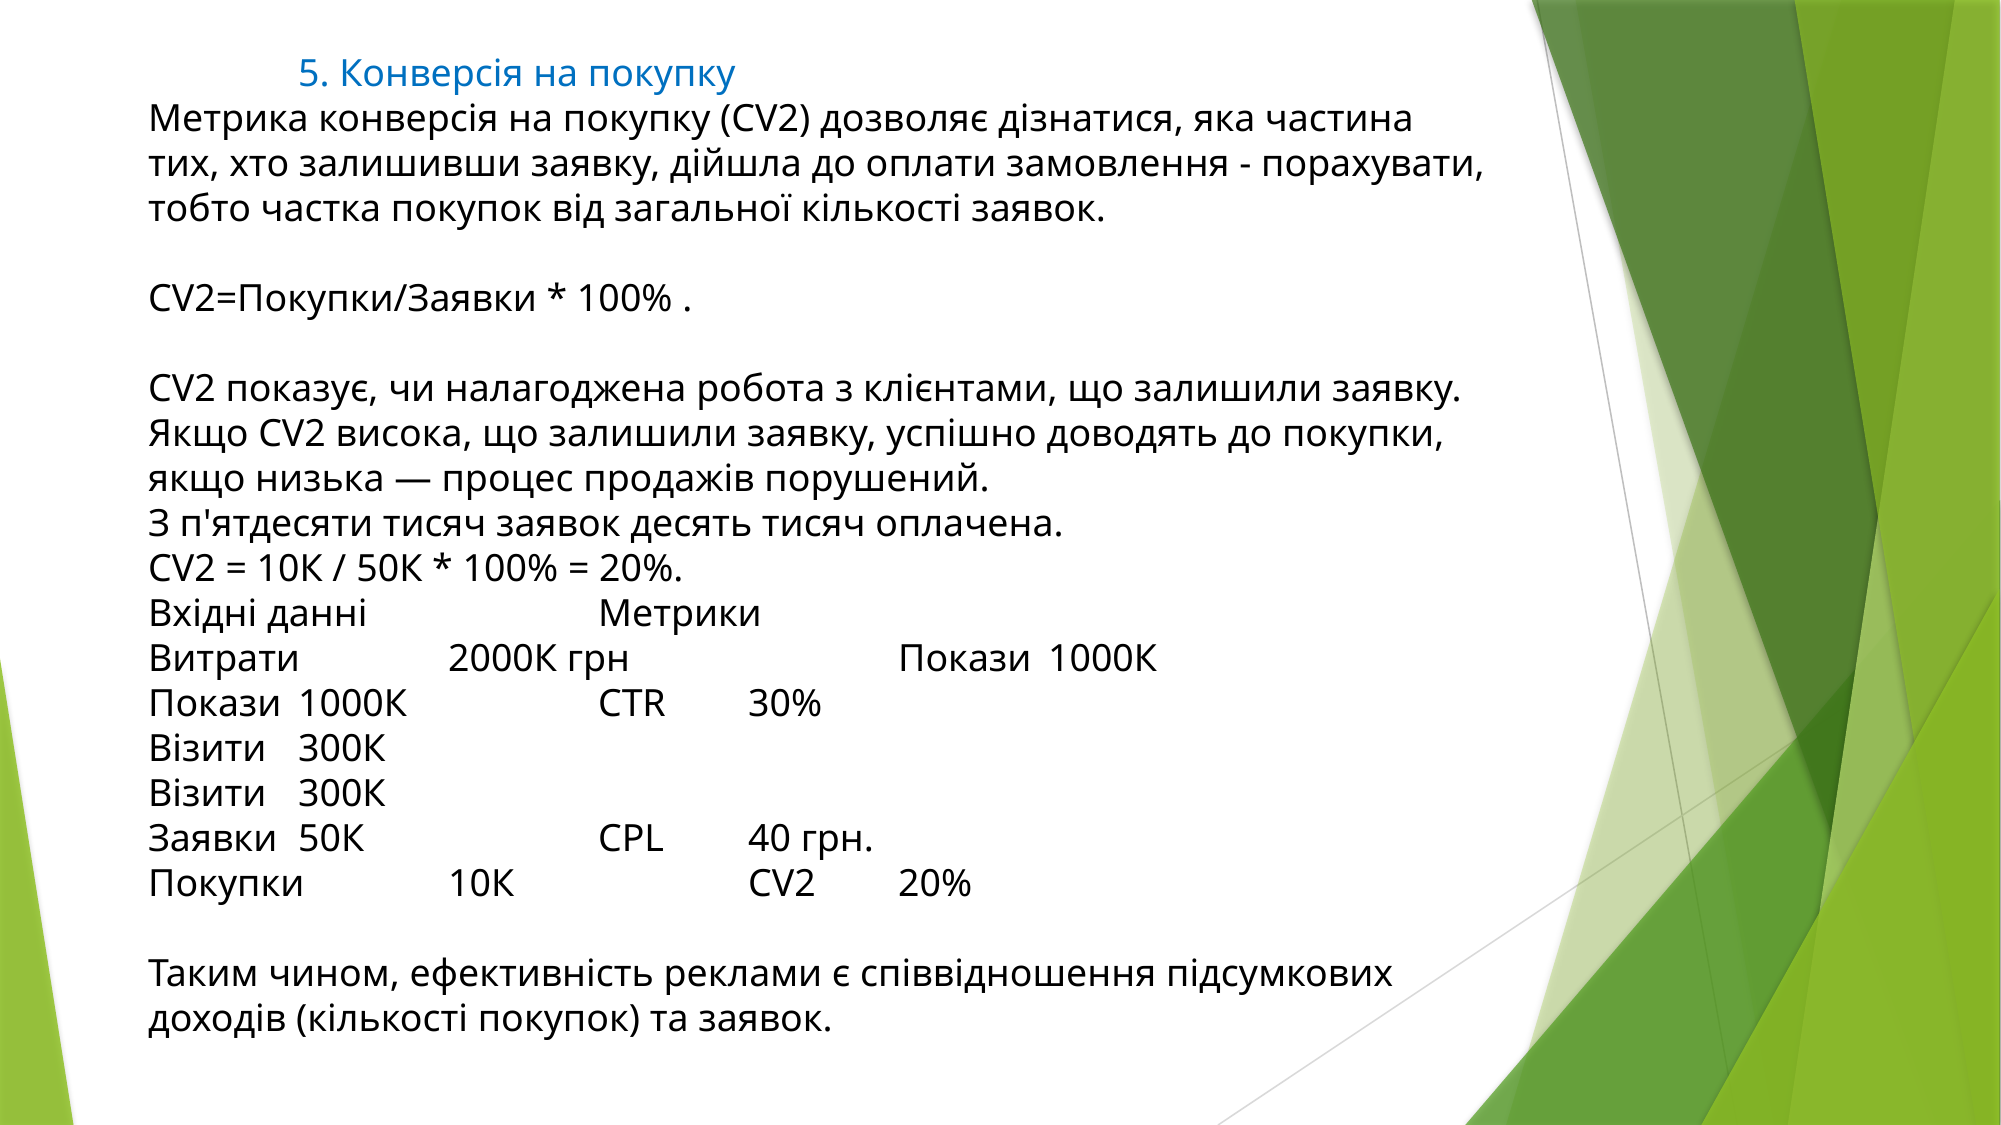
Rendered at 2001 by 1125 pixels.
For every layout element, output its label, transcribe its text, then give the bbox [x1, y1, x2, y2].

text_box 5. Конверсія на покупку Метрика конверсія на покупку (CV2) дозволяє дізнатися, яка частина тих, хто залишивши заявку, дійшла до оплати замовлення - порахувати, тобто частка покупок від загальної кількості заявок. CV2=Покупки/Заявки * 100% . CV2 показує, чи налагоджена робота з клієнтами, що залишили заявку. Якщо CV2 висока, що залишили заявку, успішно доводять до покупки, якщо низька — процес продажів порушений. З п'ятдесяти тисяч заявок десять тисяч оплачена. CV2 = 10К / 50К * 100% = 20%. Вхідні данні Метрики Витрати 2000К грн Покази 1000К Покази 1000К CTR 30% Візити 300К Візити 300К Заявки 50К CPL 40 грн. Покупки 10К CV2 20% Таким чином, ефективність реклами є співвідношення підсумкових доходів (кількості покупок) та заявок. [133, 41, 1504, 1047]
